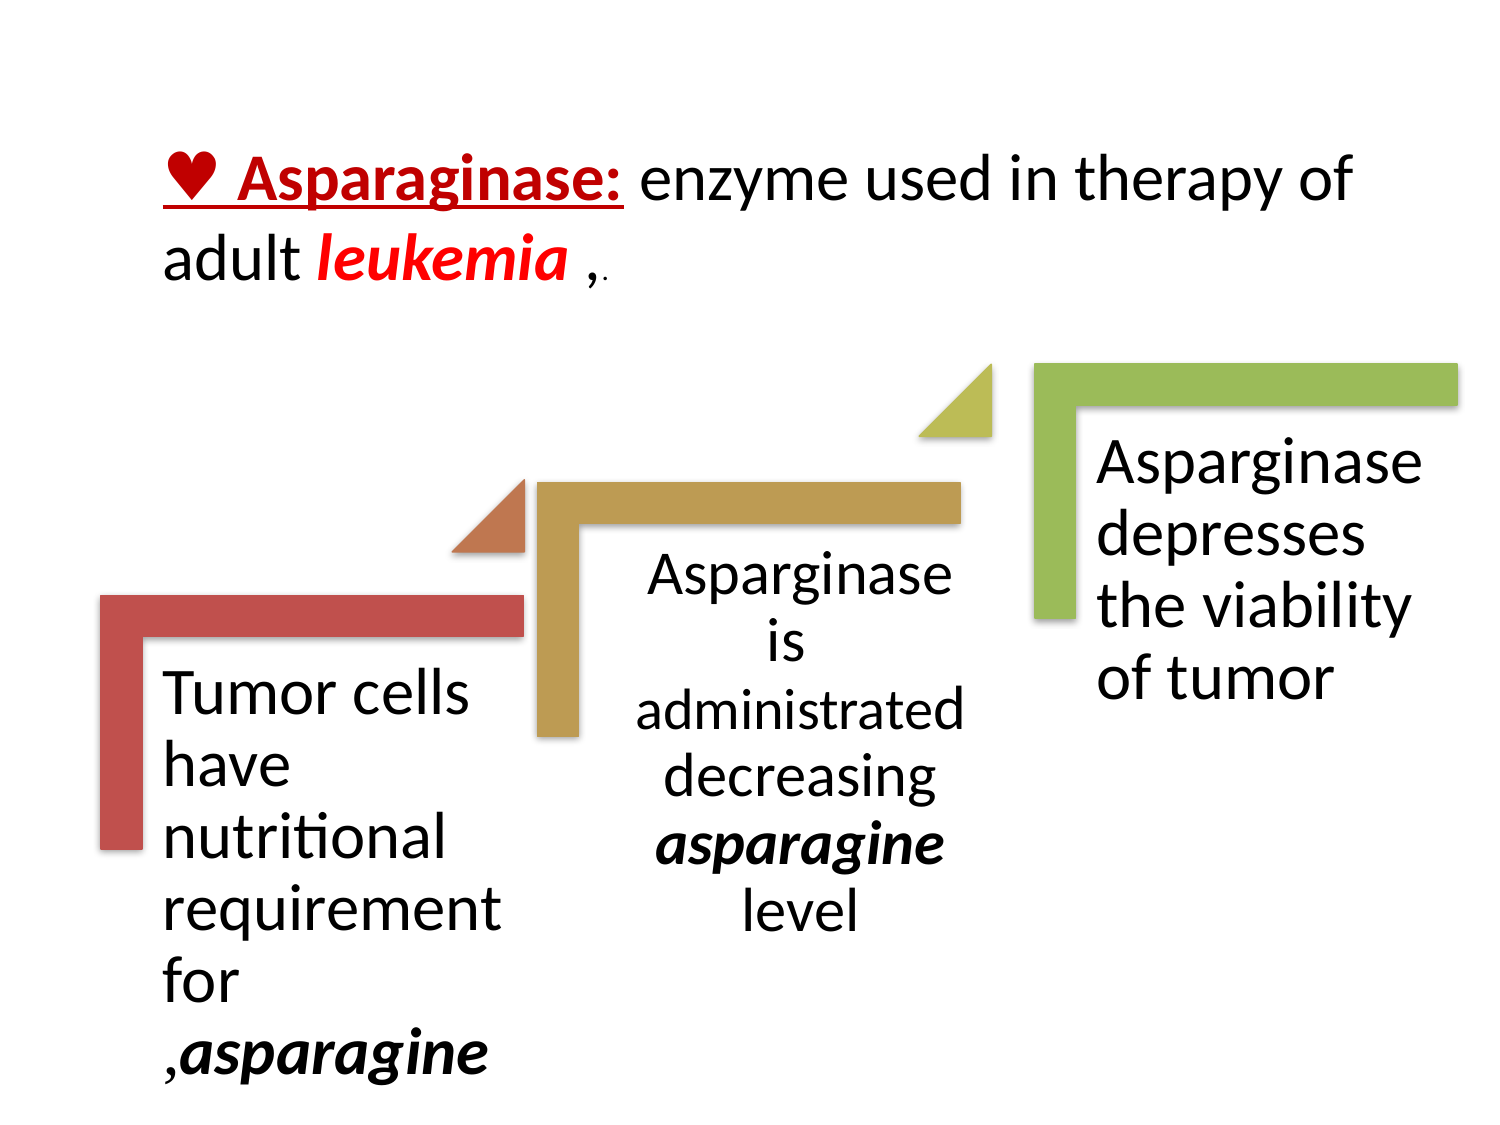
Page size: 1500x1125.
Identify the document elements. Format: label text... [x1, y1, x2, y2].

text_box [100, 219, 1459, 1116]
text_box ♥ Asparaginase: enzyme used in therapy of adult leukemia ,. [147, 126, 1398, 218]
